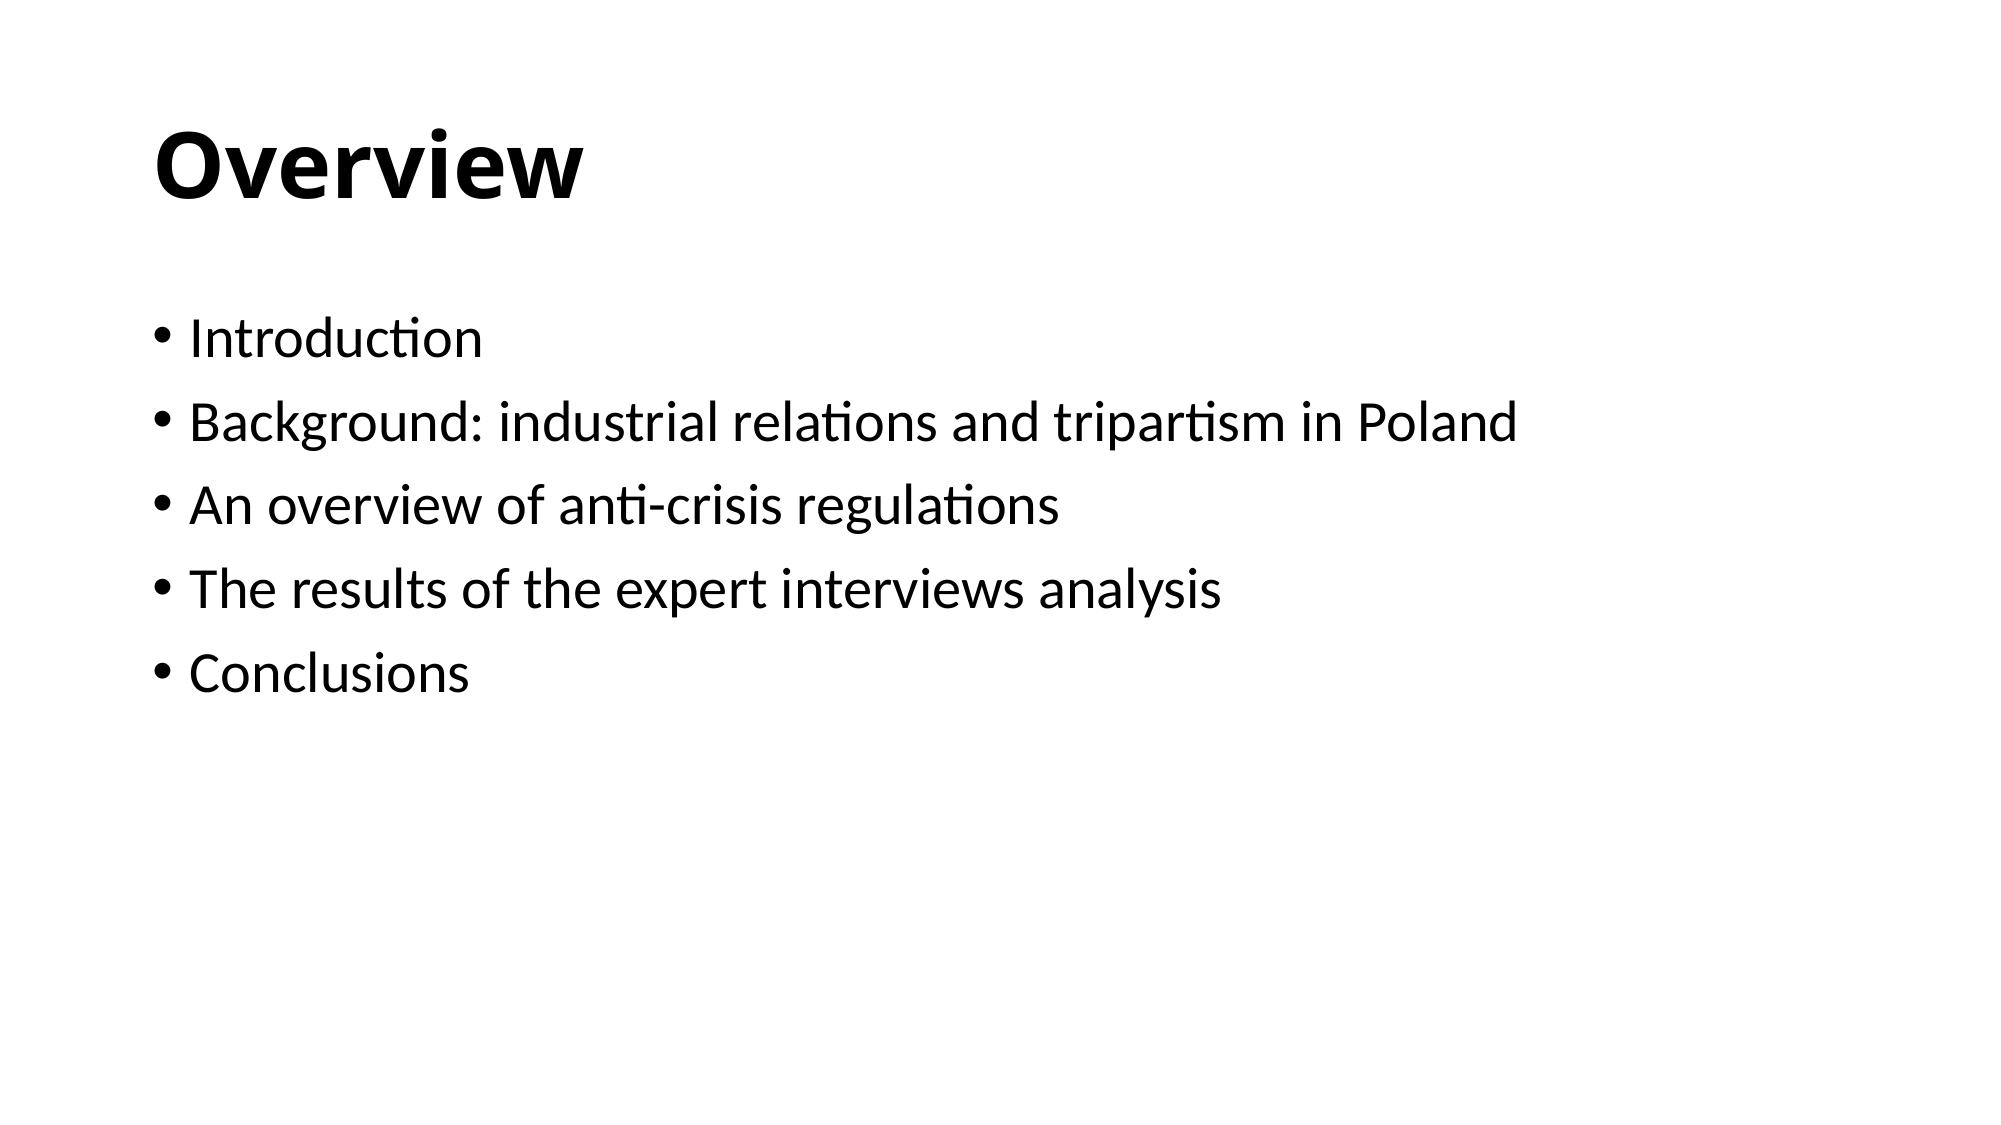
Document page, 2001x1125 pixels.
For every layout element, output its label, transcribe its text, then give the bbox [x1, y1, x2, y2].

title Overview [137, 59, 1863, 278]
list Introduction Background: industrial relations and tripartism in Poland An overview of anti-crisis regulations The results of the expert interviews analysis Conclusions [137, 299, 1863, 1014]
